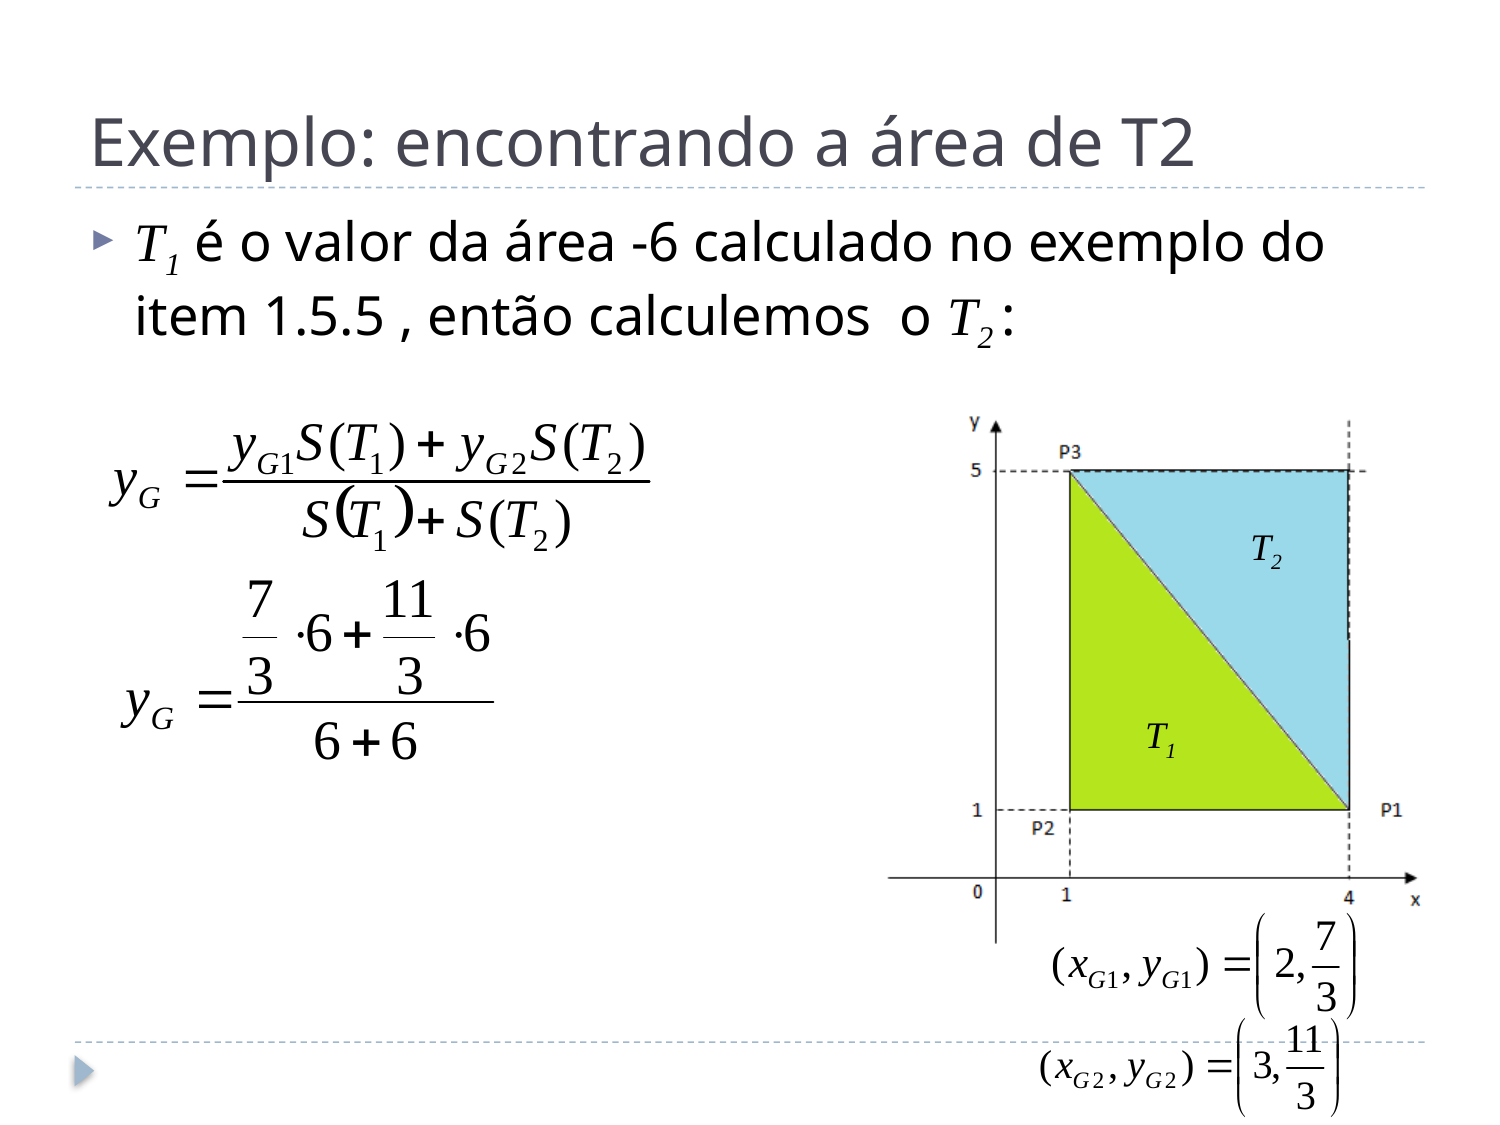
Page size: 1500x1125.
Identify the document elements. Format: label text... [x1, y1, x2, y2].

picture [873, 396, 1500, 959]
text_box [100, 408, 661, 564]
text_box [111, 562, 507, 773]
list T1 é o valor da área -6 calculado no exemplo do item 1.5.5 , então calculemos o T2 : [75, 200, 1425, 1010]
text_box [1045, 904, 1369, 1029]
title Exemplo: encontrando a área de T2 [75, 24, 1425, 188]
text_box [1033, 1010, 1353, 1125]
